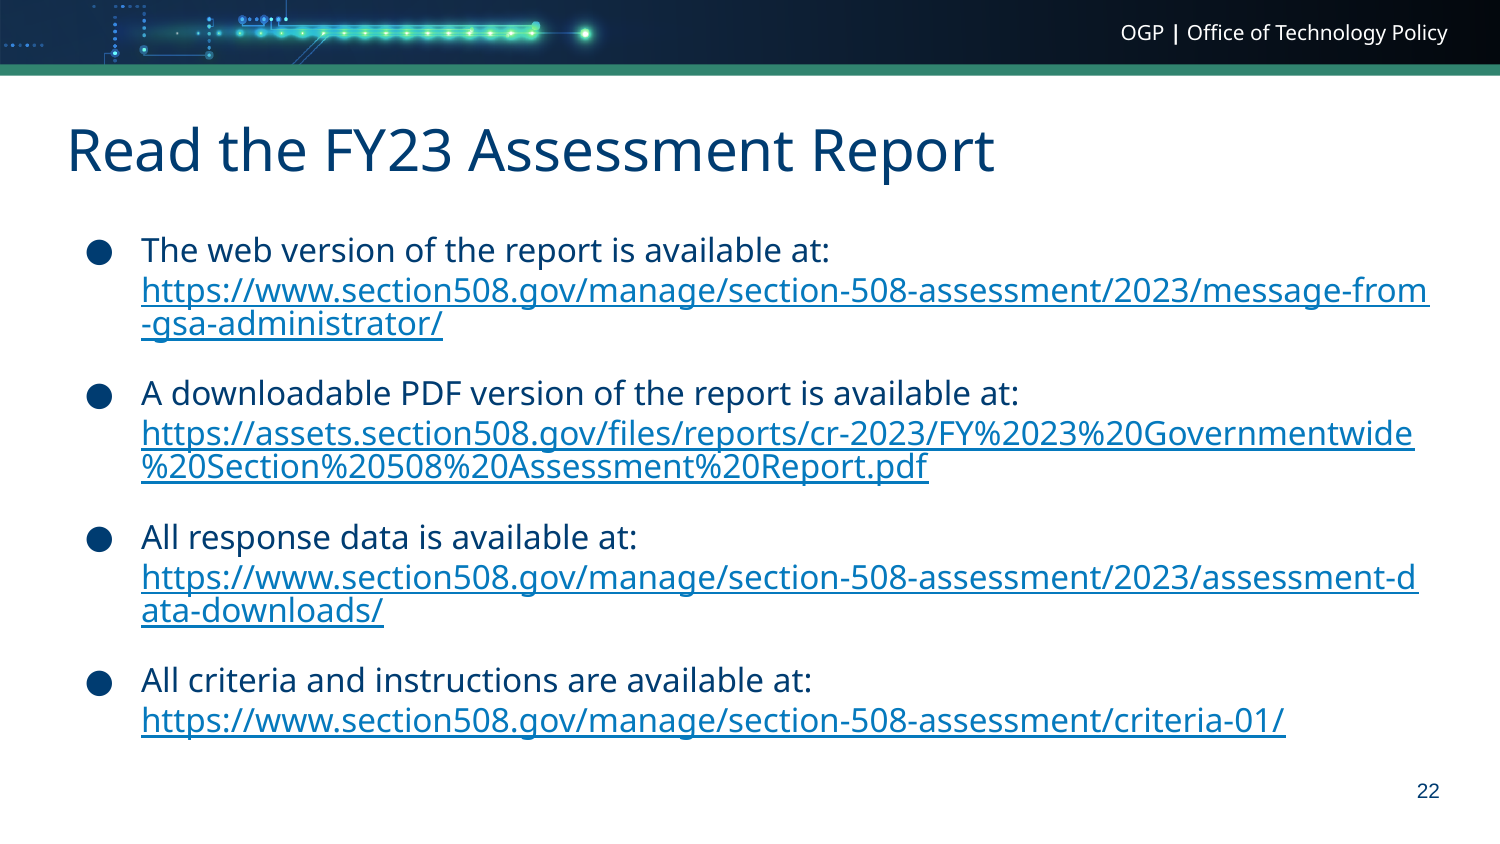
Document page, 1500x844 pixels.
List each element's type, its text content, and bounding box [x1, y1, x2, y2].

title Read the FY23 Assessment Report [51, 98, 1449, 192]
picture [0, 0, 1500, 64]
list The web version of the report is available at: https://www.section508.gov/manage/section-508-assessment/2023/message-from-gsa-administrator/ A downloadable PDF version of the report is available at: https://assets.section508.gov/files/reports/cr-2023/FY%2023%20Governmentwide%20Section%20508%20Assessment%20Report.pdf All response data is available at: https://www.section508.gov/manage/section-508-assessment/2023/assessment-data-downloads/ All criteria and instructions are available at: https://www.section508.gov/manage/section-508-assessment/criteria-01/ [51, 214, 1449, 758]
slide_number 22 [1364, 757, 1455, 823]
